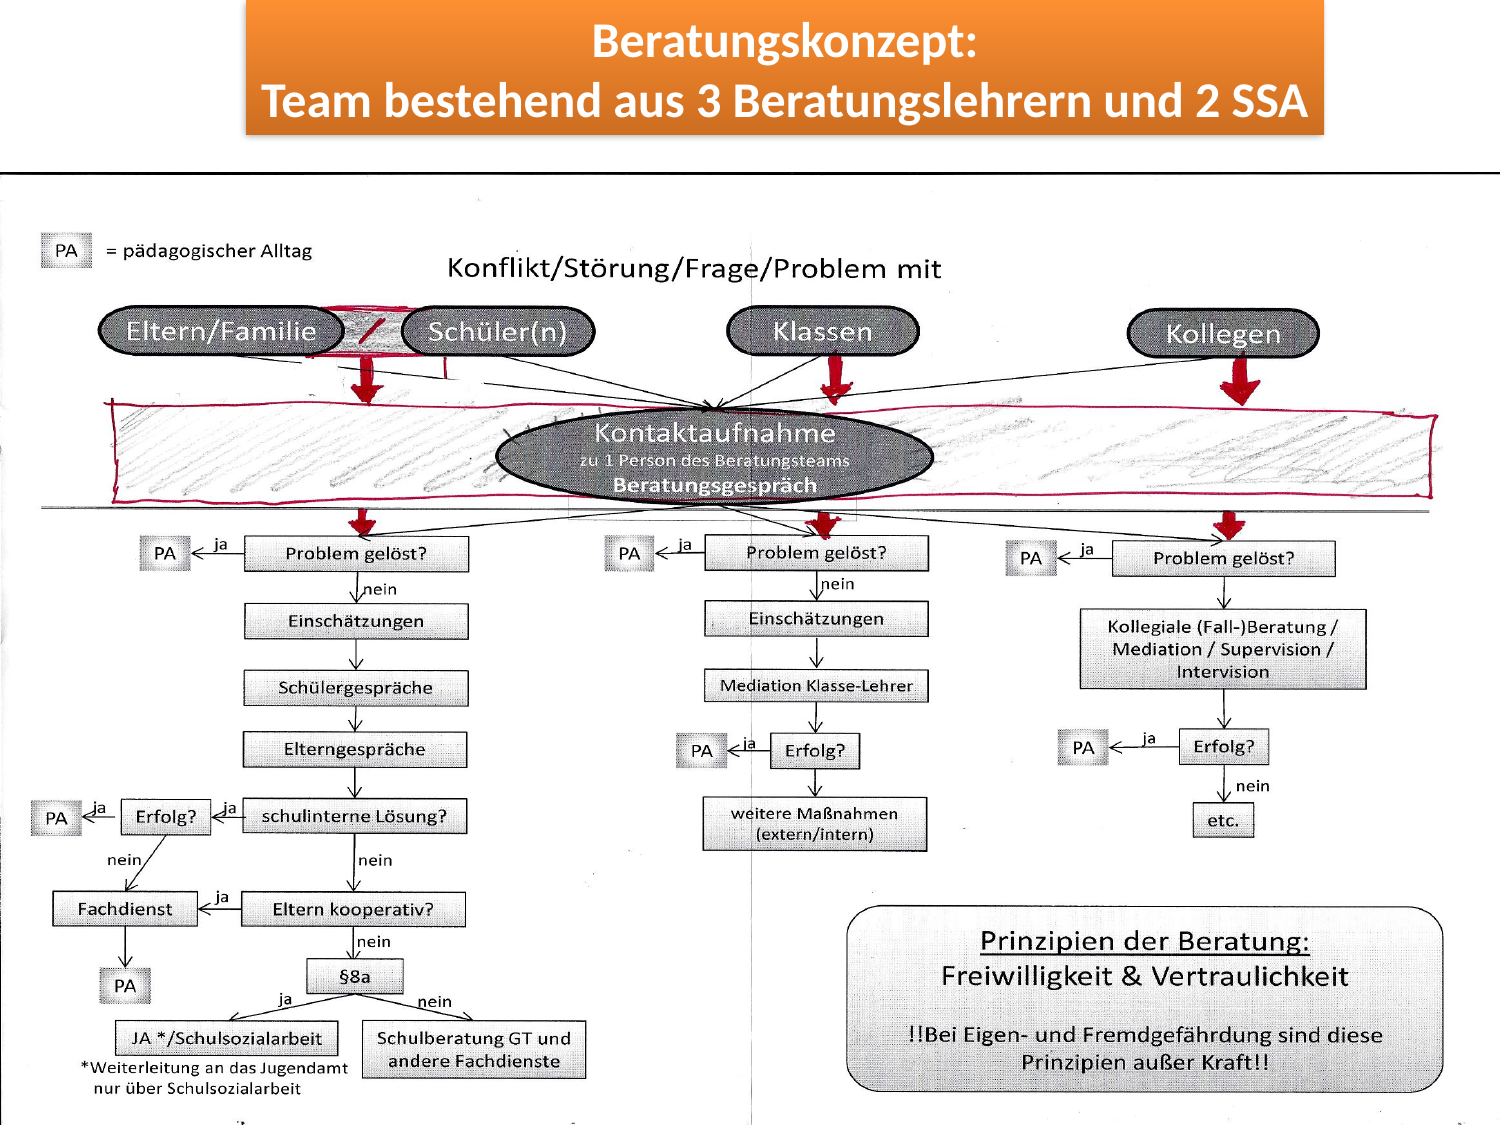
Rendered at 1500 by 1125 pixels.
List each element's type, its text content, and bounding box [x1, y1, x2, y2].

picture [0, 172, 1500, 1125]
text_box Beratungskonzept: Team bestehend aus 3 Beratungslehrern und 2 SSA [246, 0, 1325, 135]
